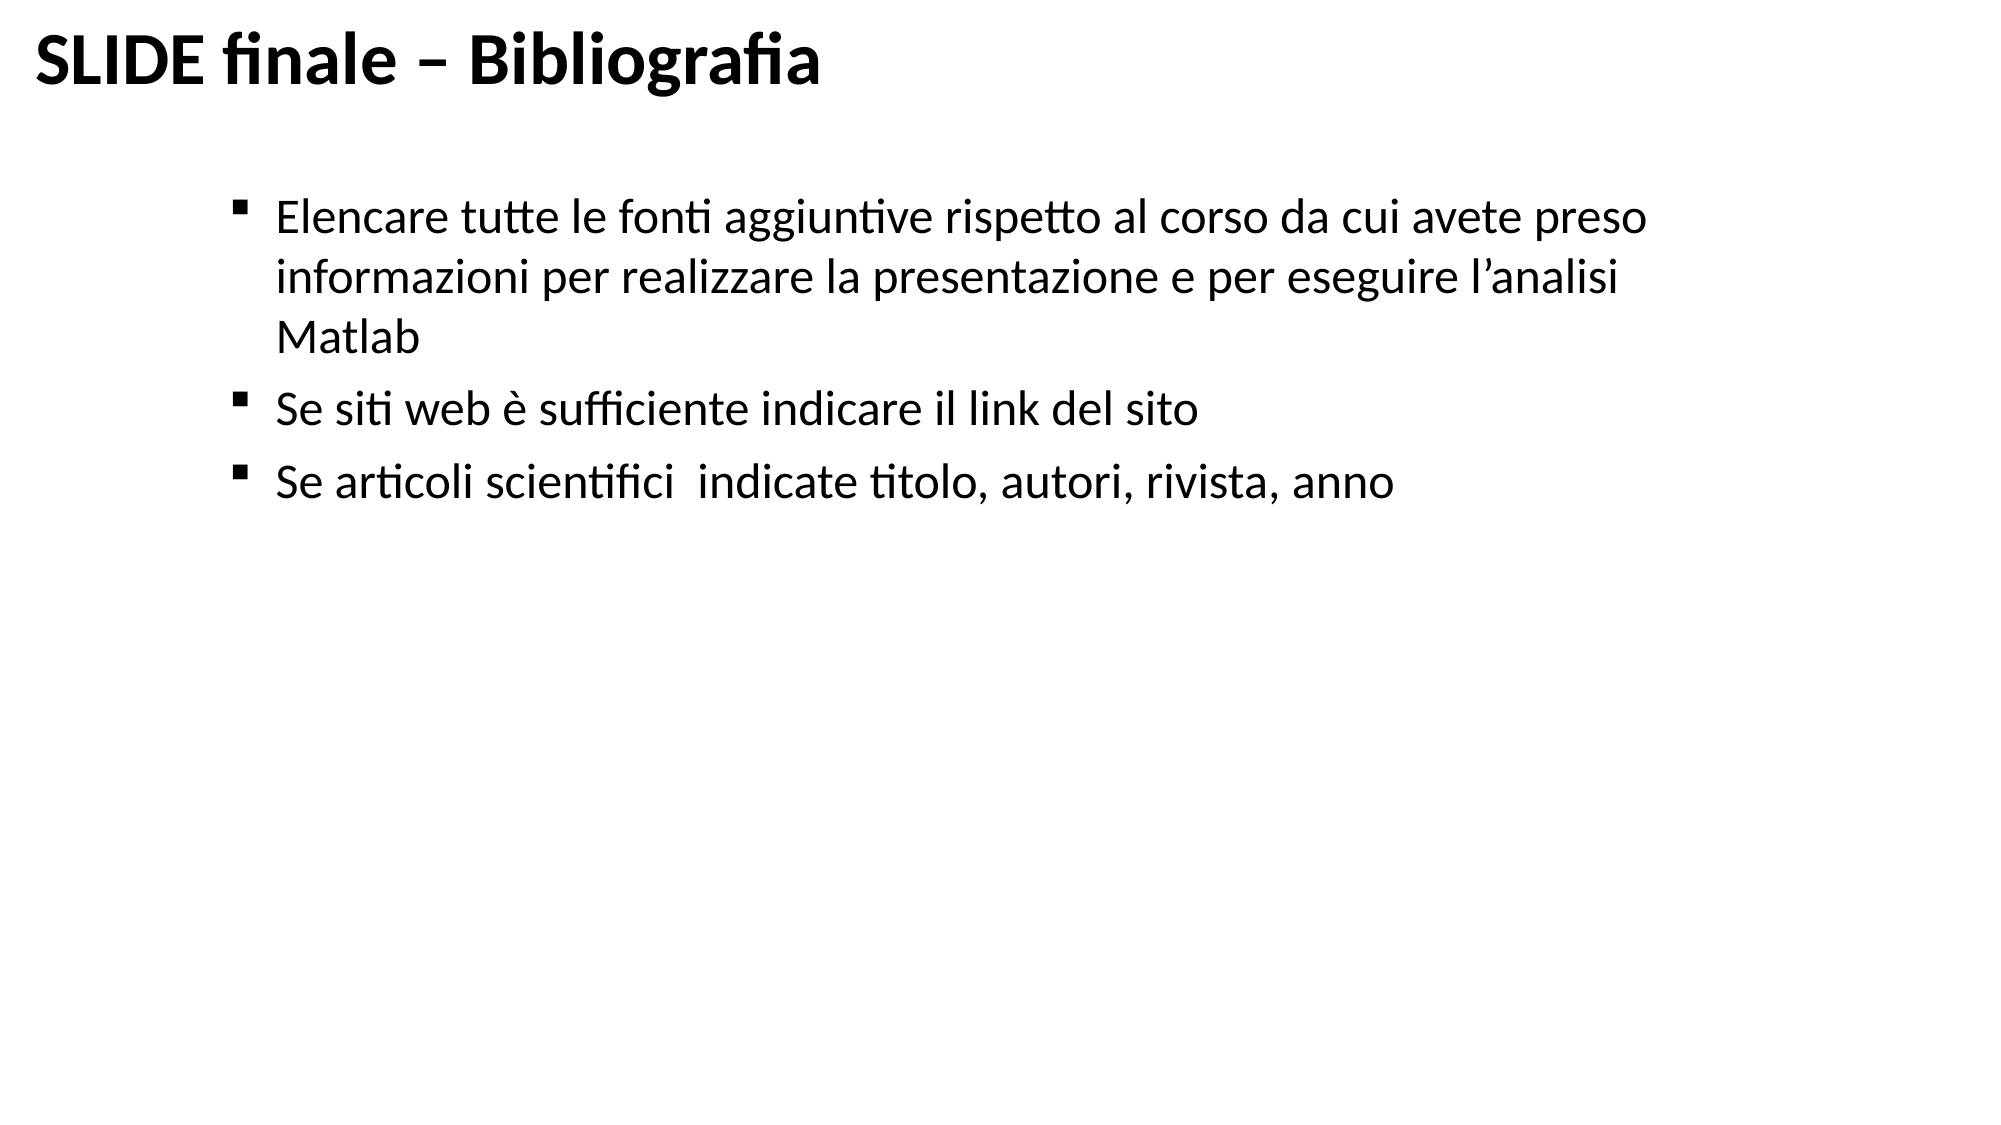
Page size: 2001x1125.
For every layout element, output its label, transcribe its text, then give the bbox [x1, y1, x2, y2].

text_box SLIDE finale – Bibliografia [20, 12, 1980, 140]
text_box Elencare tutte le fonti aggiuntive rispetto al corso da cui avete preso informazioni per realizzare la presentazione e per eseguire l’analisi Matlab Se siti web è sufficiente indicare il link del sito Se articoli scientifici indicate titolo, autori, rivista, anno [214, 175, 1761, 516]
